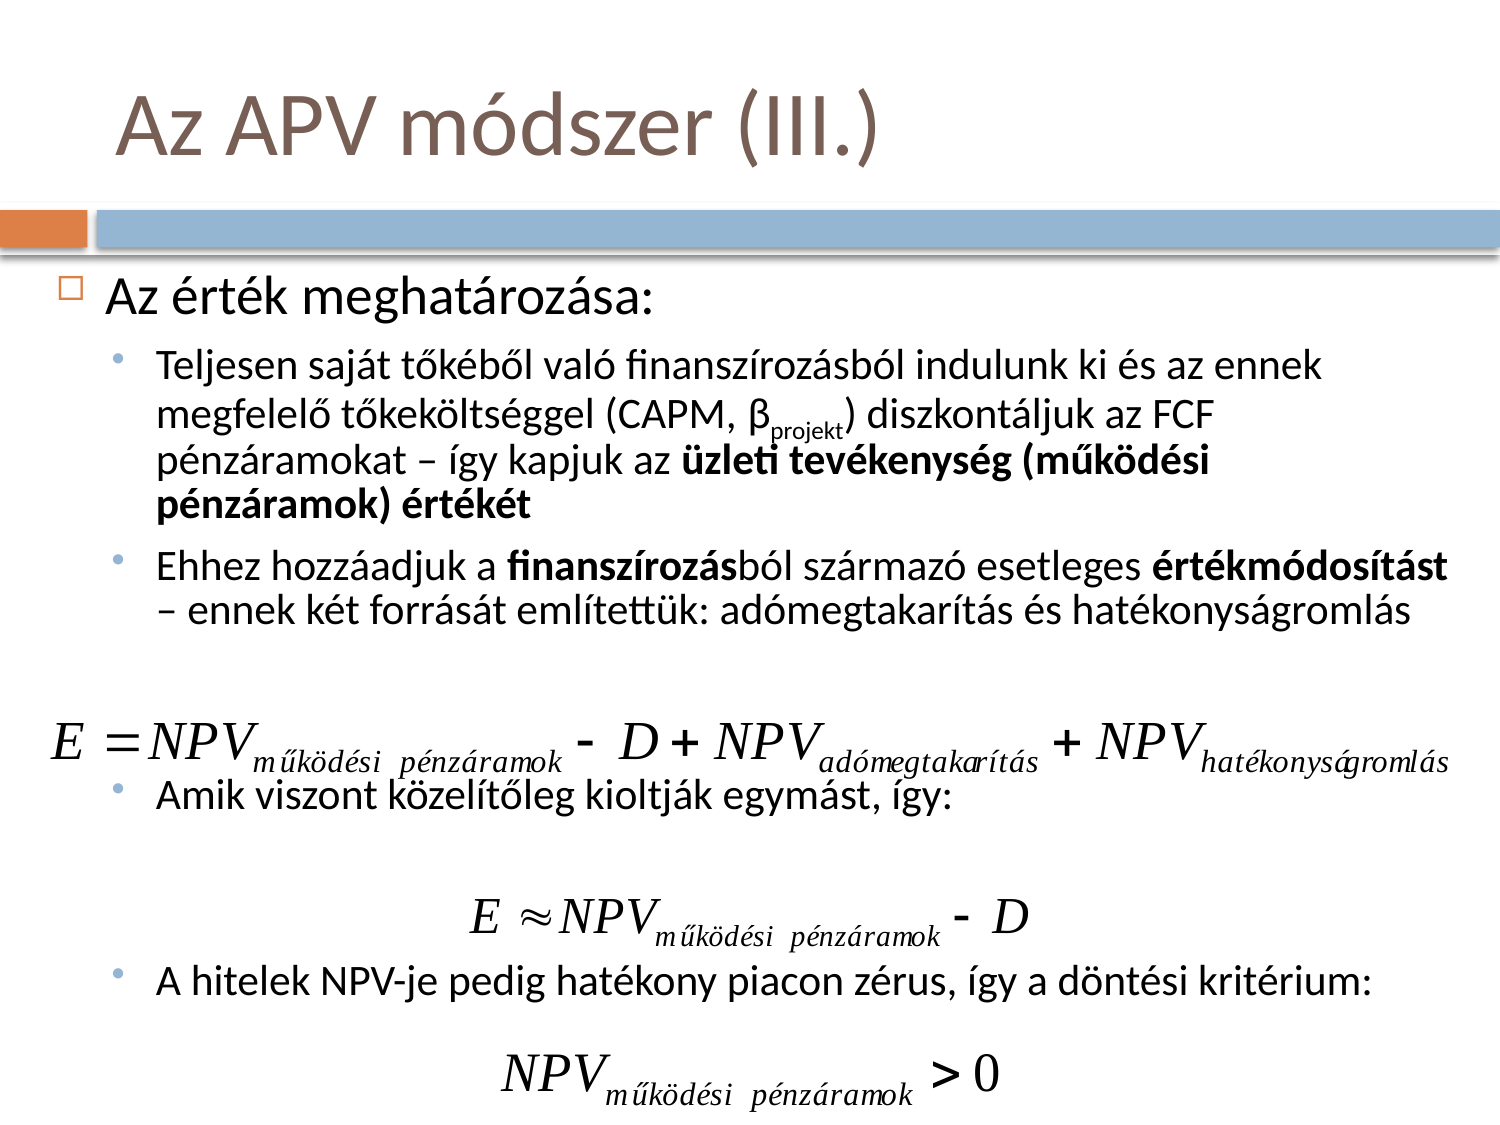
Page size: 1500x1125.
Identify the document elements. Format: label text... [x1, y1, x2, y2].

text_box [460, 881, 1040, 964]
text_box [489, 1035, 1011, 1124]
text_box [41, 703, 1459, 792]
list Az érték meghatározása: Teljesen saját tőkéből való finanszírozásból indulunk ki és az ennek megfelelő tőkeköltséggel (CAPM, βprojekt) diszkontáljuk az FCF pénzáramokat – így kapjuk az üzleti tevékenység (működési pénzáramok) értékét Ehhez hozzáadjuk a finanszírozásból származó esetleges értékmódosítást – ennek két forrását említettük: adómegtakarítás és hatékonyságromlás Amik viszont közelítőleg kioltják egymást, így: A hitelek NPV-je pedig hatékony piacon zérus, így a döntési kritérium: [41, 262, 1471, 1059]
title Az APV módszer (III.) [100, 37, 1438, 200]
